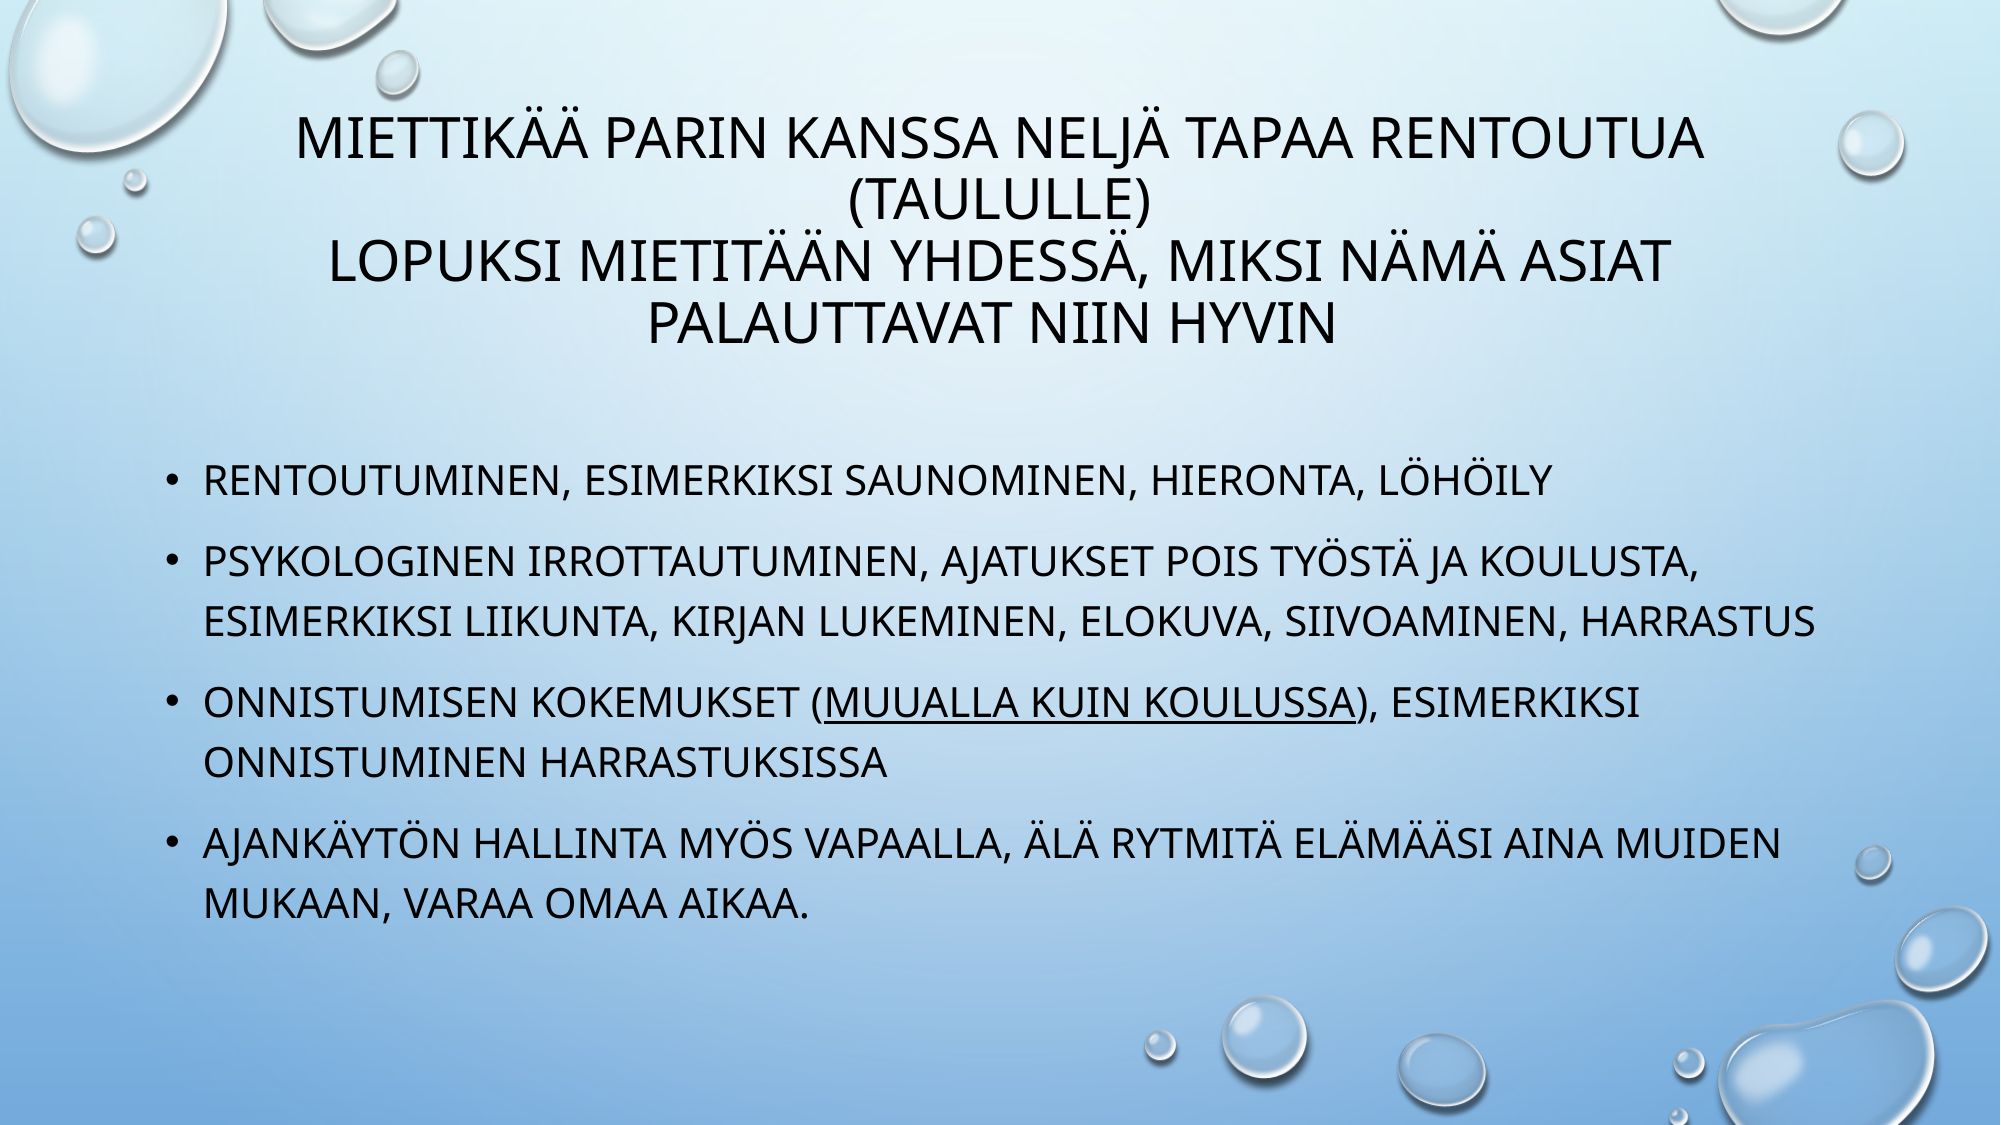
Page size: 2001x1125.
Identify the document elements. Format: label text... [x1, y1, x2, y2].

title Miettikää parin kanssa neljä tapaa rentoutua (taululle) lopuksi mietitään yhdessä, miksi nämä asiat palauttavat niin hyvin [149, 101, 1851, 364]
list Rentoutuminen, esimerkiksi saunominen, hieronta, löhöily Psykologinen irrottautuminen, ajatukset pois työstä ja koulusta, esimerkiksi liikunta, kirjan lukeminen, elokuva, siivoaminen, harrastus Onnistumisen kokemukset (muualla kuin koulussa), esimerkiksi onnistuminen harrastuksissa Ajankäytön hallinta myös vapaalla, älä rytmitä elämääsi aina muiden mukaan, varaa omaa aikaa. [150, 436, 1851, 979]
picture [0, 0, 2000, 1125]
